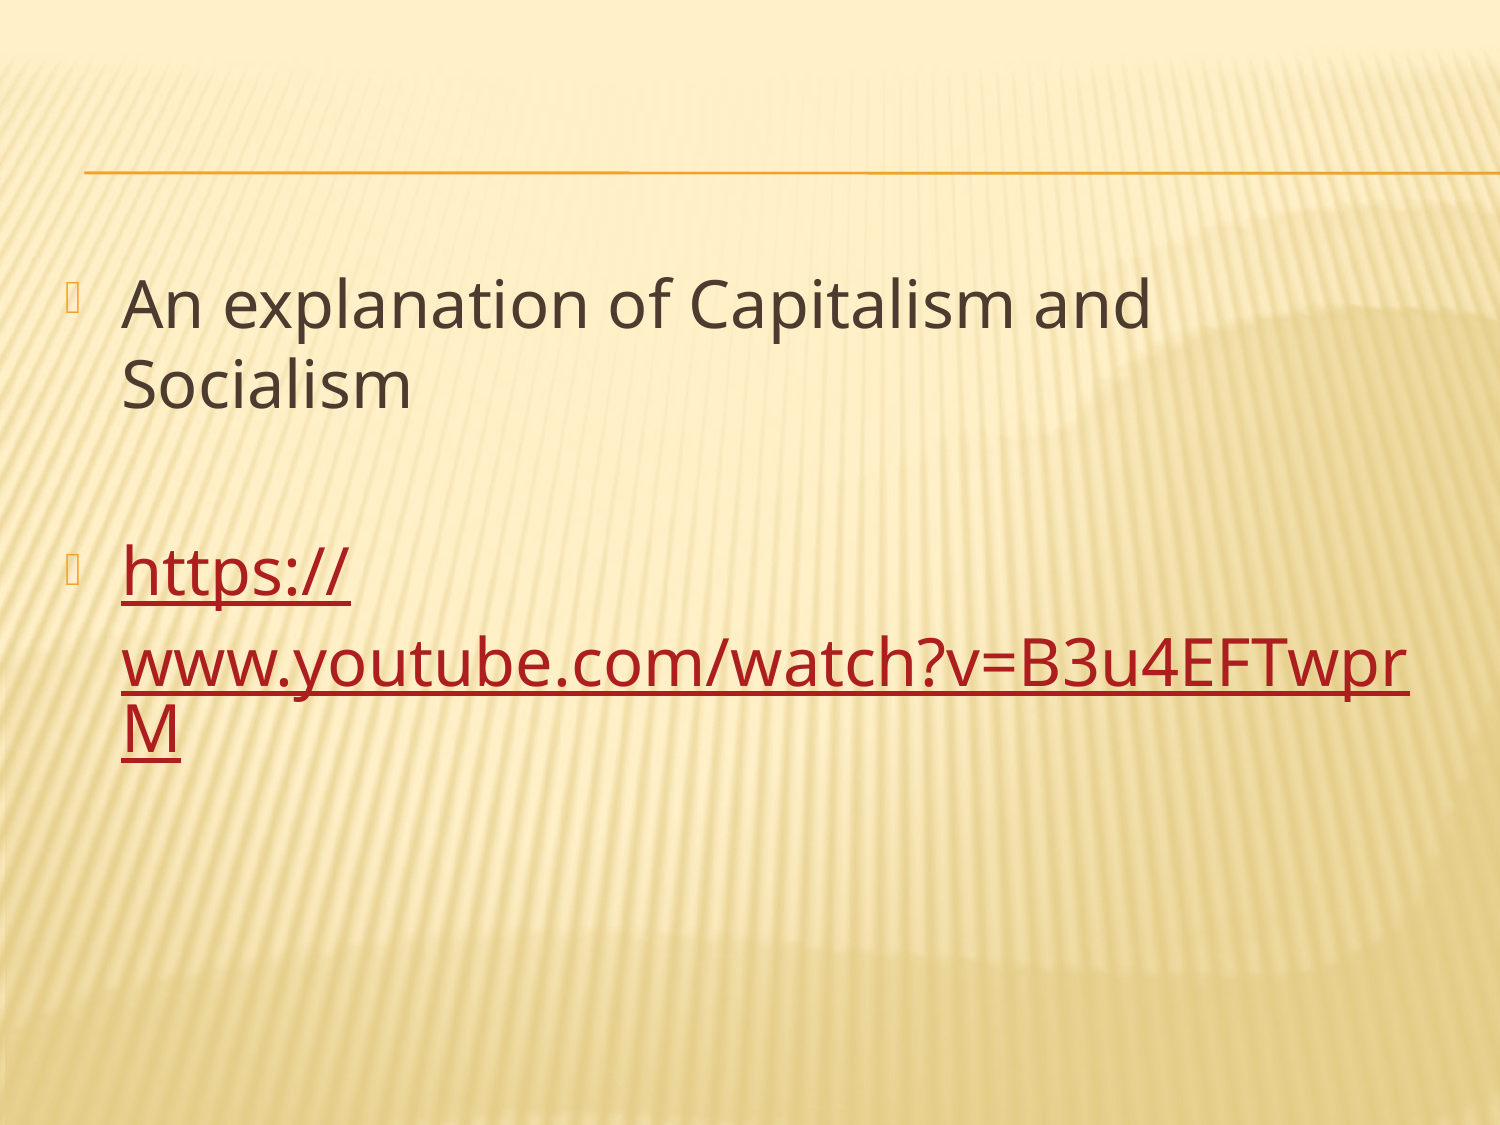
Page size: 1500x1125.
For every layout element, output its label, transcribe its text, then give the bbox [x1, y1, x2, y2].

list An explanation of Capitalism and Socialism https://www.youtube.com/watch?v=B3u4EFTwprM [50, 254, 1475, 998]
